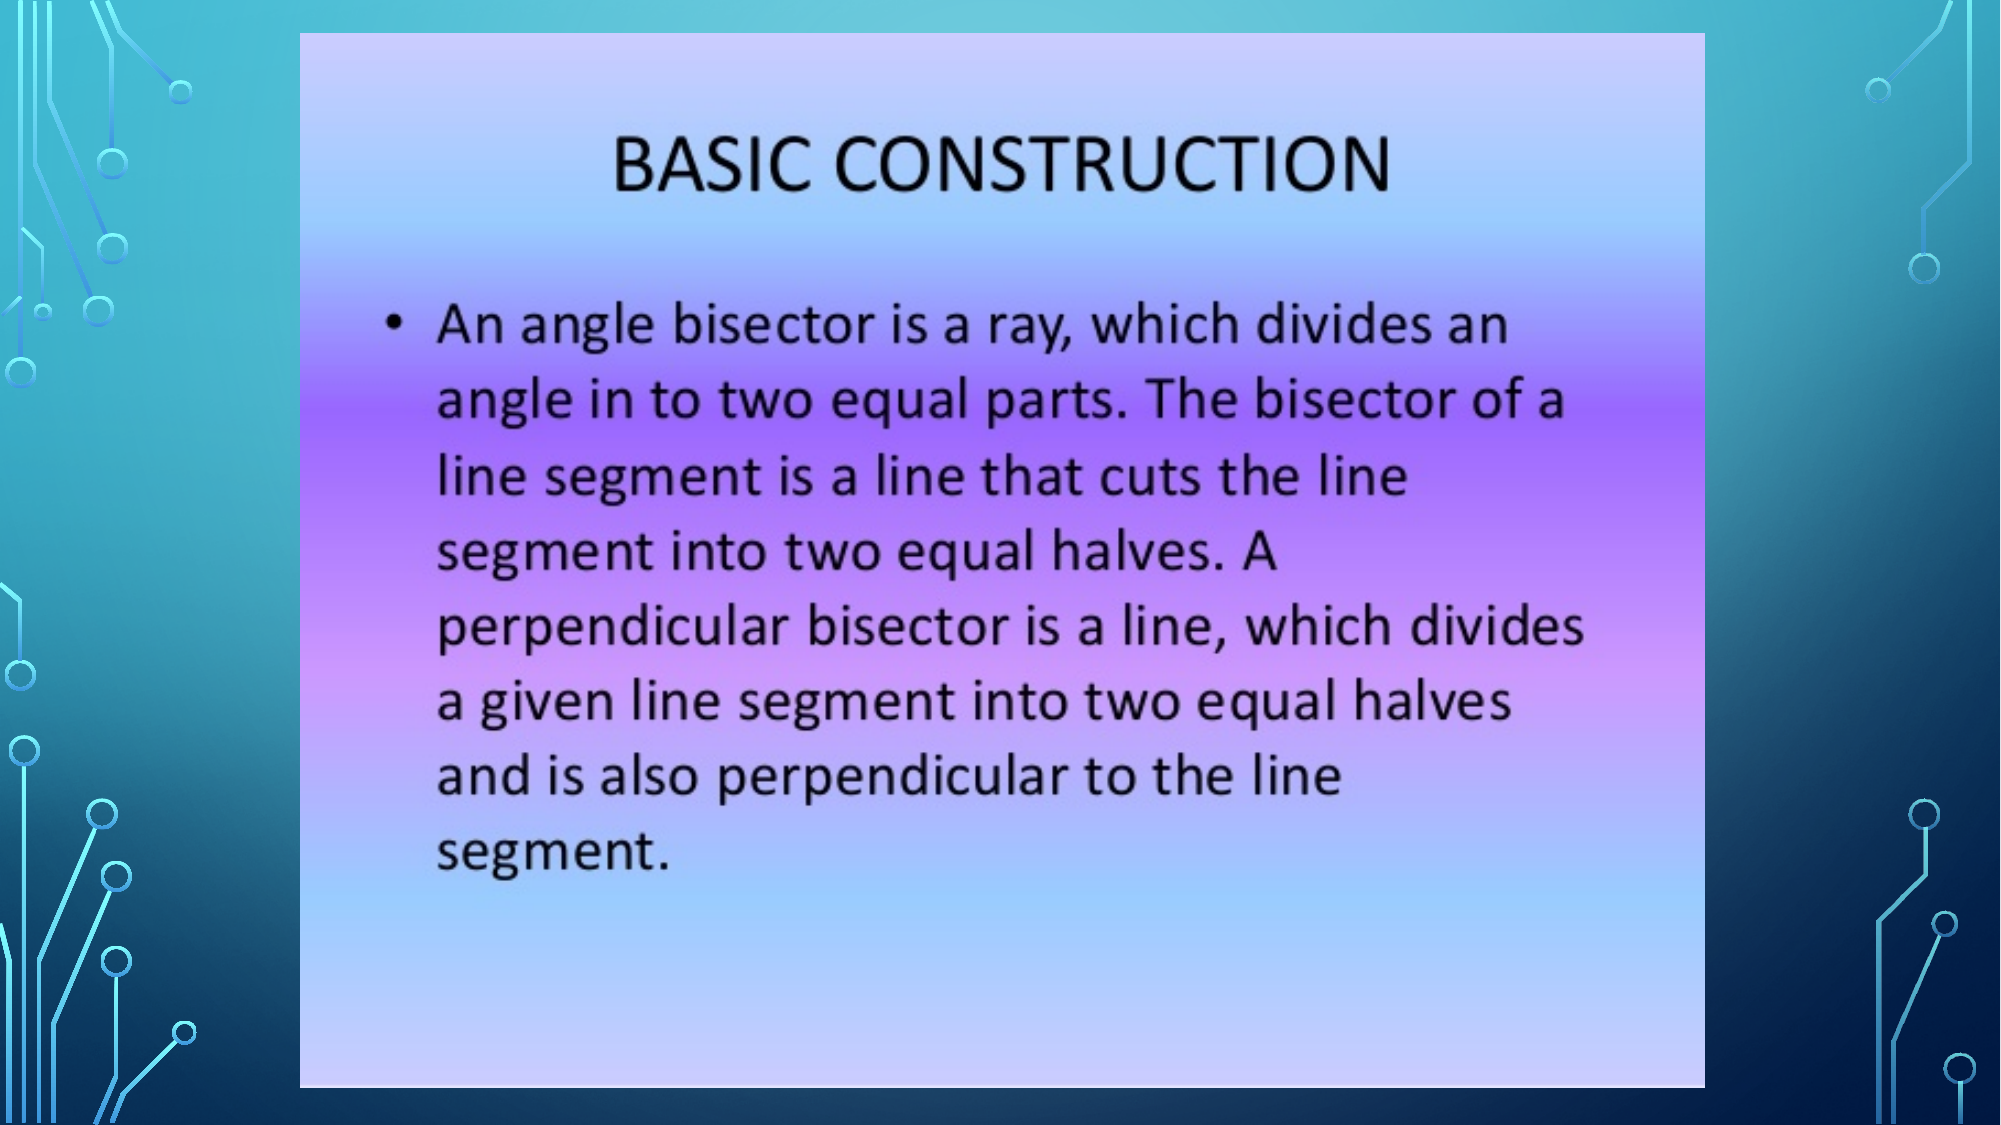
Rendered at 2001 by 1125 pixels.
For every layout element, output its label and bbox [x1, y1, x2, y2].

picture [300, 33, 1705, 1088]
